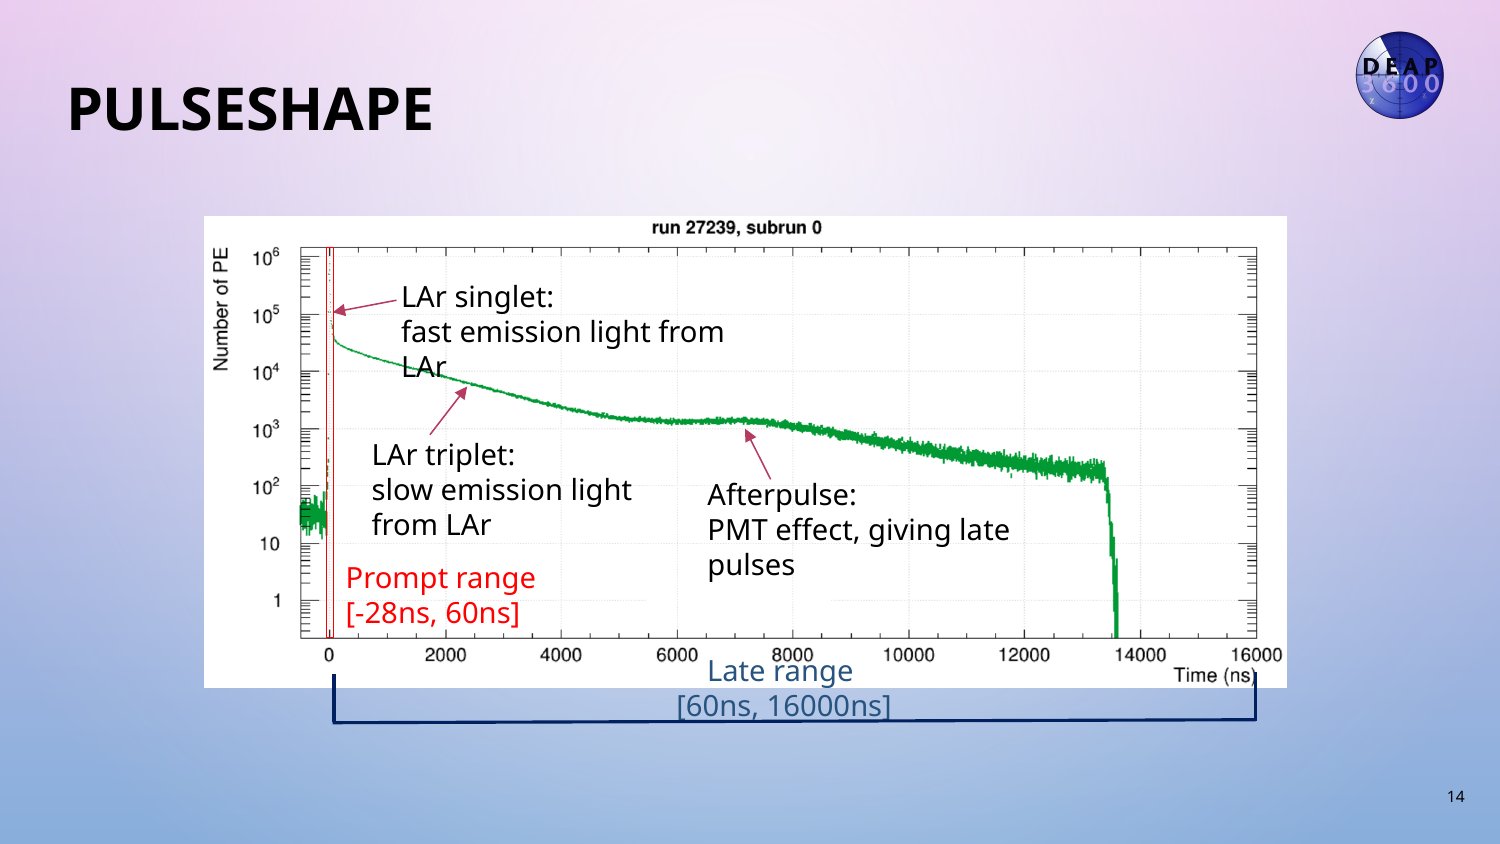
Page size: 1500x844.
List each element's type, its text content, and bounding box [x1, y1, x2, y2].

text_box Late range [60ns, 16000ns] [524, 697, 1044, 717]
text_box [429, 386, 468, 435]
picture [1354, 30, 1450, 121]
slide_number 14 [1389, 764, 1480, 830]
picture [204, 216, 1287, 688]
title Pulseshape [51, 64, 1449, 159]
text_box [744, 428, 771, 480]
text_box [332, 299, 397, 313]
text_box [336, 719, 1254, 723]
text_box [0, 0, 1500, 461]
